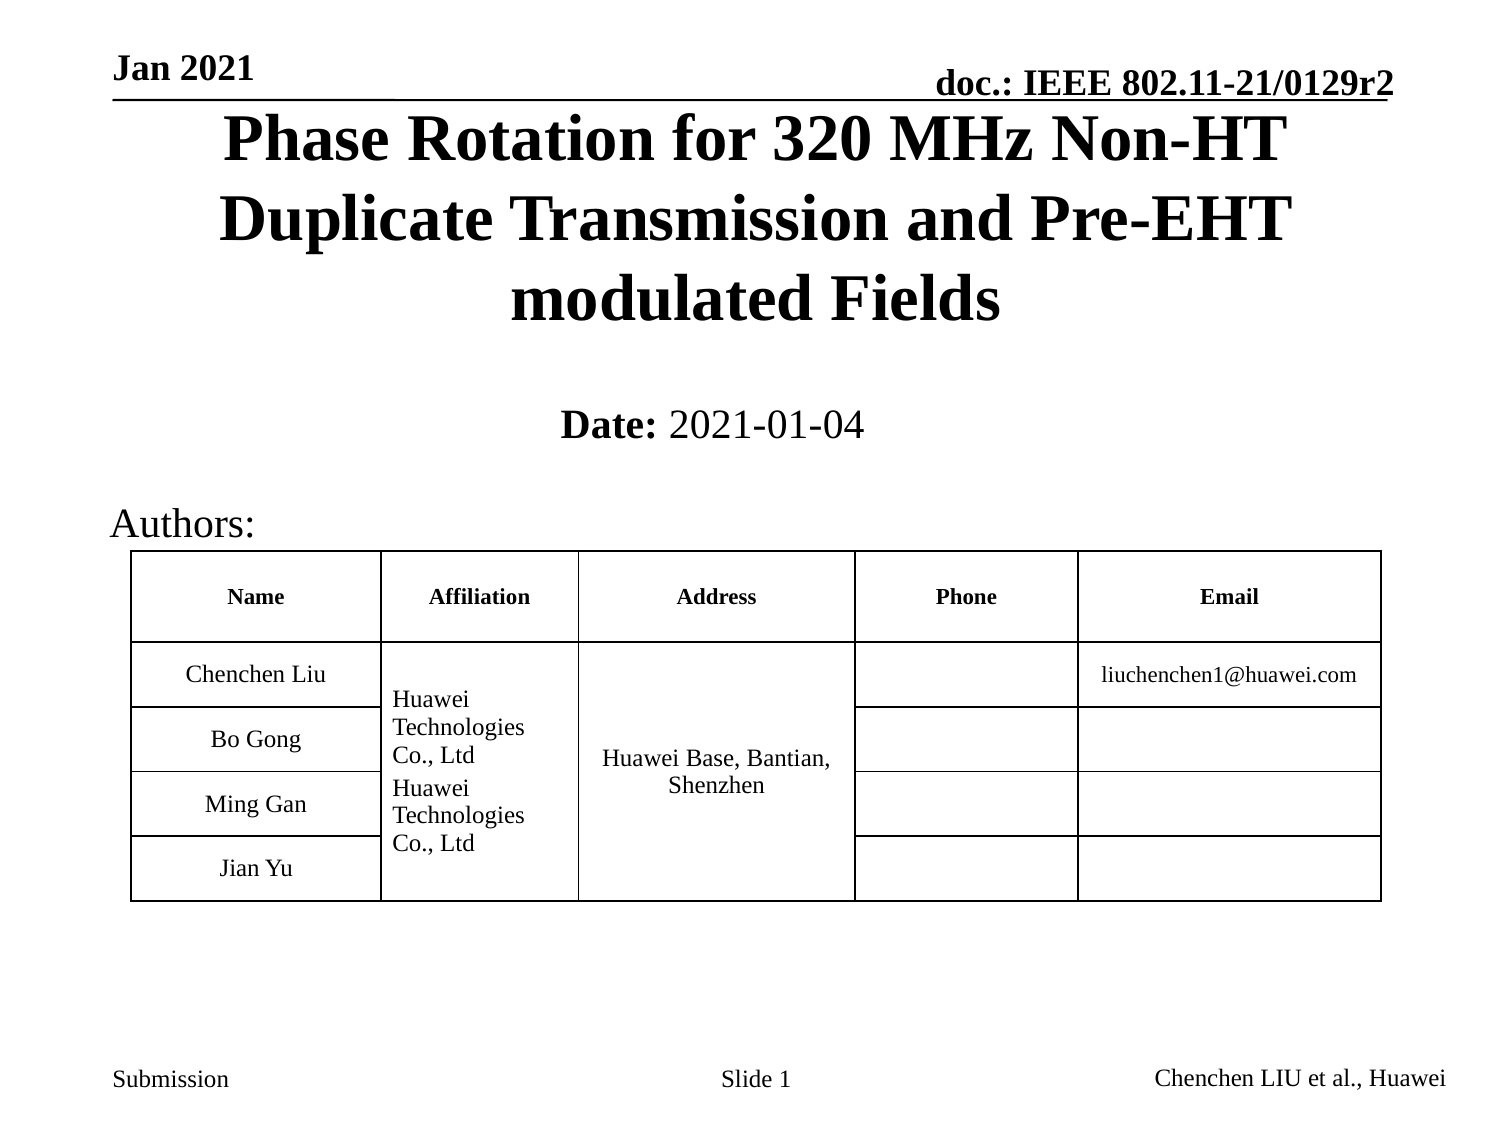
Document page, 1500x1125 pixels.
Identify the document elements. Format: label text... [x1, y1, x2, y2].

table_cell Bo Gong [132, 708, 380, 771]
table_cell Huawei Base, Bantian, Shenzhen [579, 643, 854, 900]
table_cell liuchenchen1@huawei.com [1079, 643, 1380, 706]
table_header Name [132, 552, 380, 641]
table_cell [1079, 708, 1380, 771]
table_header Phone [856, 552, 1077, 641]
table_cell [856, 772, 1077, 835]
table_header Affiliation [382, 552, 578, 641]
table_cell Jian Yu [132, 837, 380, 900]
slide_number Slide 1 [712, 1061, 800, 1123]
table_cell Huawei Technologies Co., Ltd Huawei Technologies Co., Ltd [382, 643, 578, 900]
table_cell [1079, 772, 1380, 835]
table_header Address [579, 552, 854, 641]
text_box Authors: [94, 487, 332, 551]
table_header Email [1079, 552, 1380, 641]
table_cell Chenchen Liu [132, 643, 380, 706]
table_cell [856, 708, 1077, 771]
title Phase Rotation for 320 MHz Non-HT Duplicate Transmission and Pre-EHT modulated Fields [118, 126, 1394, 302]
table_cell [856, 643, 1077, 706]
list Date: 2021-01-04 [74, 388, 1351, 455]
table_cell Ming Gan [132, 772, 380, 835]
table_cell [856, 837, 1077, 900]
table_cell [1079, 837, 1380, 900]
